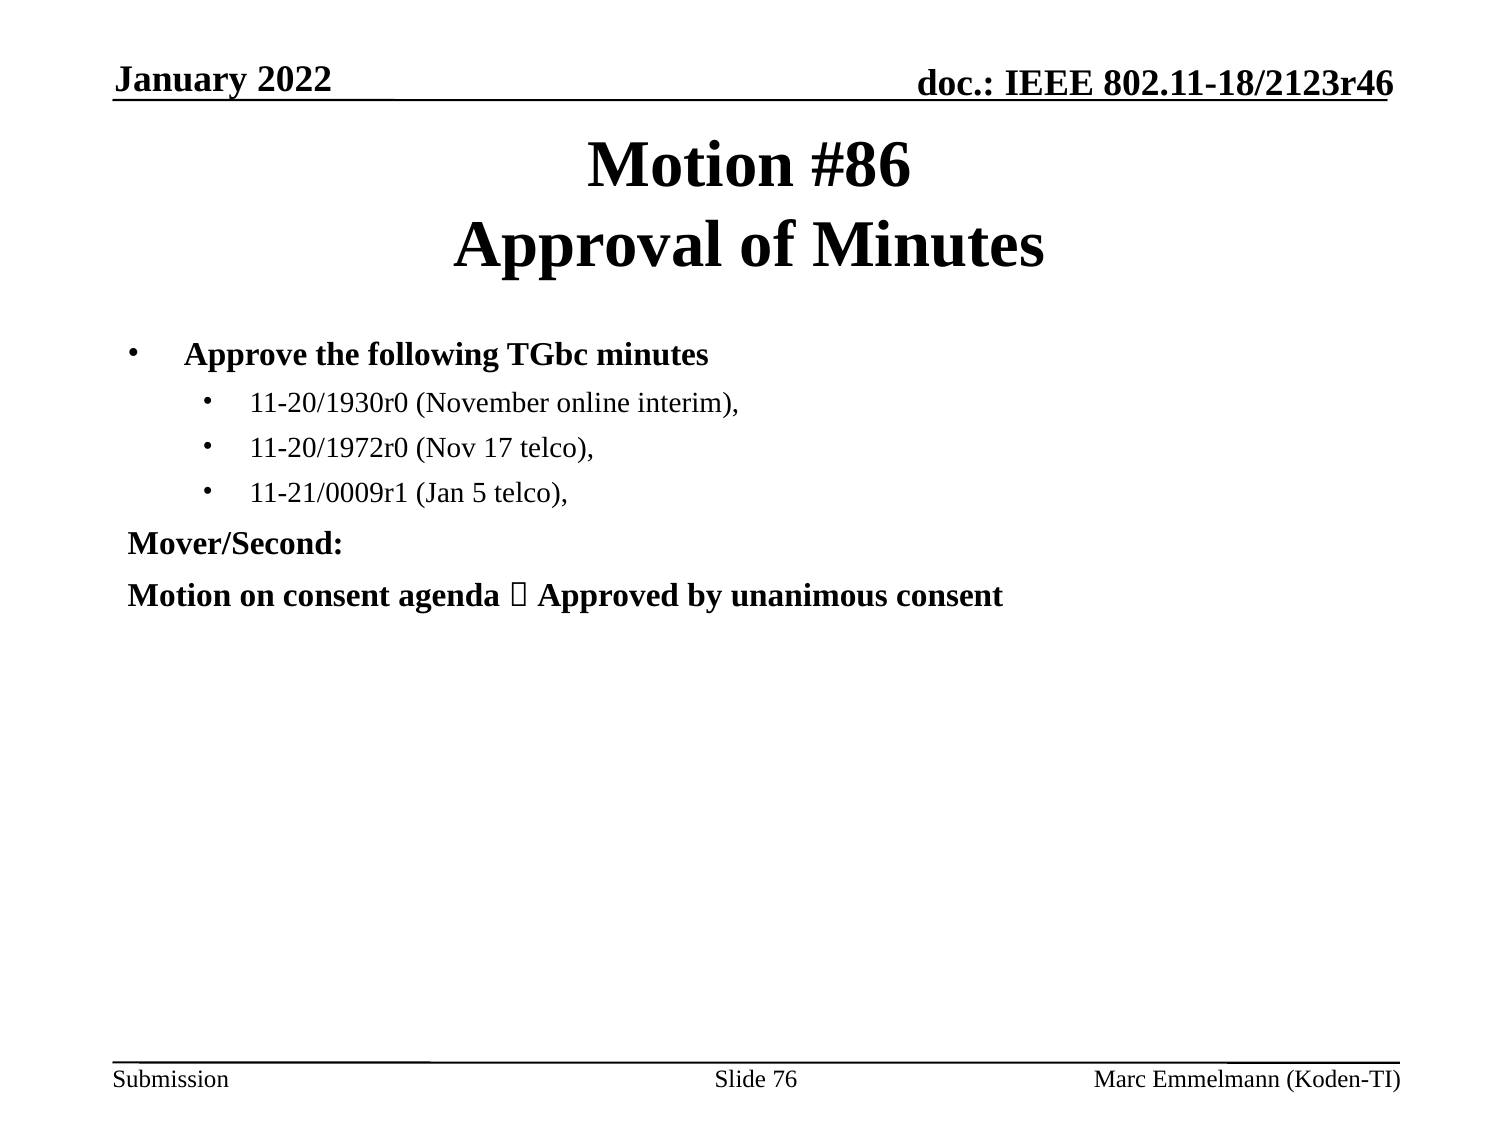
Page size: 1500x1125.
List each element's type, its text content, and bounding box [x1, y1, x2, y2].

title Motion #86 Approval of Minutes [112, 112, 1388, 288]
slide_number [114, 54, 423, 100]
footer Marc Emmelmann (Koden-TI) [878, 1061, 1402, 1093]
slide_number Slide 76 [712, 1061, 800, 1123]
list Approve the following TGbc minutes 11-20/1930r0 (November online interim), 11-20/1972r0 (Nov 17 telco), 11-21/0009r1 (Jan 5 telco), Mover/Second: Motion on consent agenda  Approved by unanimous consent [112, 324, 1388, 1000]
